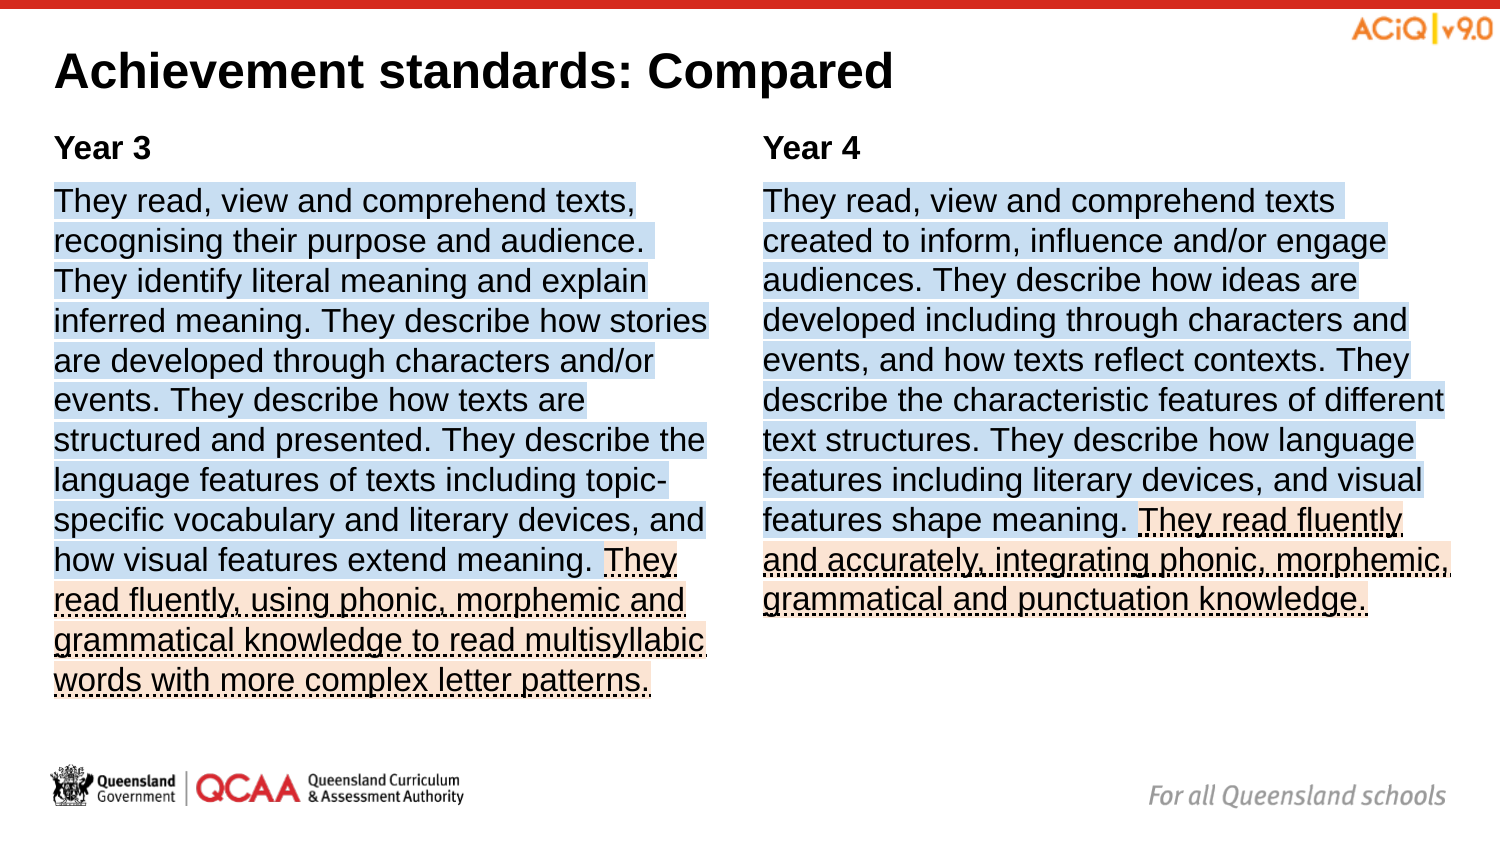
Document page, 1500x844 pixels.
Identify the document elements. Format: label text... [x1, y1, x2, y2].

picture [50, 764, 464, 806]
list Year 4 They read, view and comprehend texts created to inform, influence and/or engage audiences. They describe how ideas are developed including through characters and events, and how texts reflect contexts. They describe the characteristic features of different text structures. They describe how language features including literary devices, and visual features shape meaning. They read fluently and accurately, integrating phonic, morphemic, grammatical and punctuation knowledge. [762, 126, 1459, 735]
title Achievement standards: Compared [53, 45, 1448, 105]
picture [1149, 784, 1446, 809]
picture [1348, 12, 1500, 51]
list Year 3 They read, view and comprehend texts, recognising their purpose and audience. They identify literal meaning and explain inferred meaning. They describe how stories are developed through characters and/or events. They describe how texts are structured and presented. They describe the language features of texts including topic-specific vocabulary and literary devices, and how visual features extend meaning. They read fluently, using phonic, morphemic and grammatical knowledge to read multisyllabic words with more complex letter patterns. [53, 126, 738, 787]
